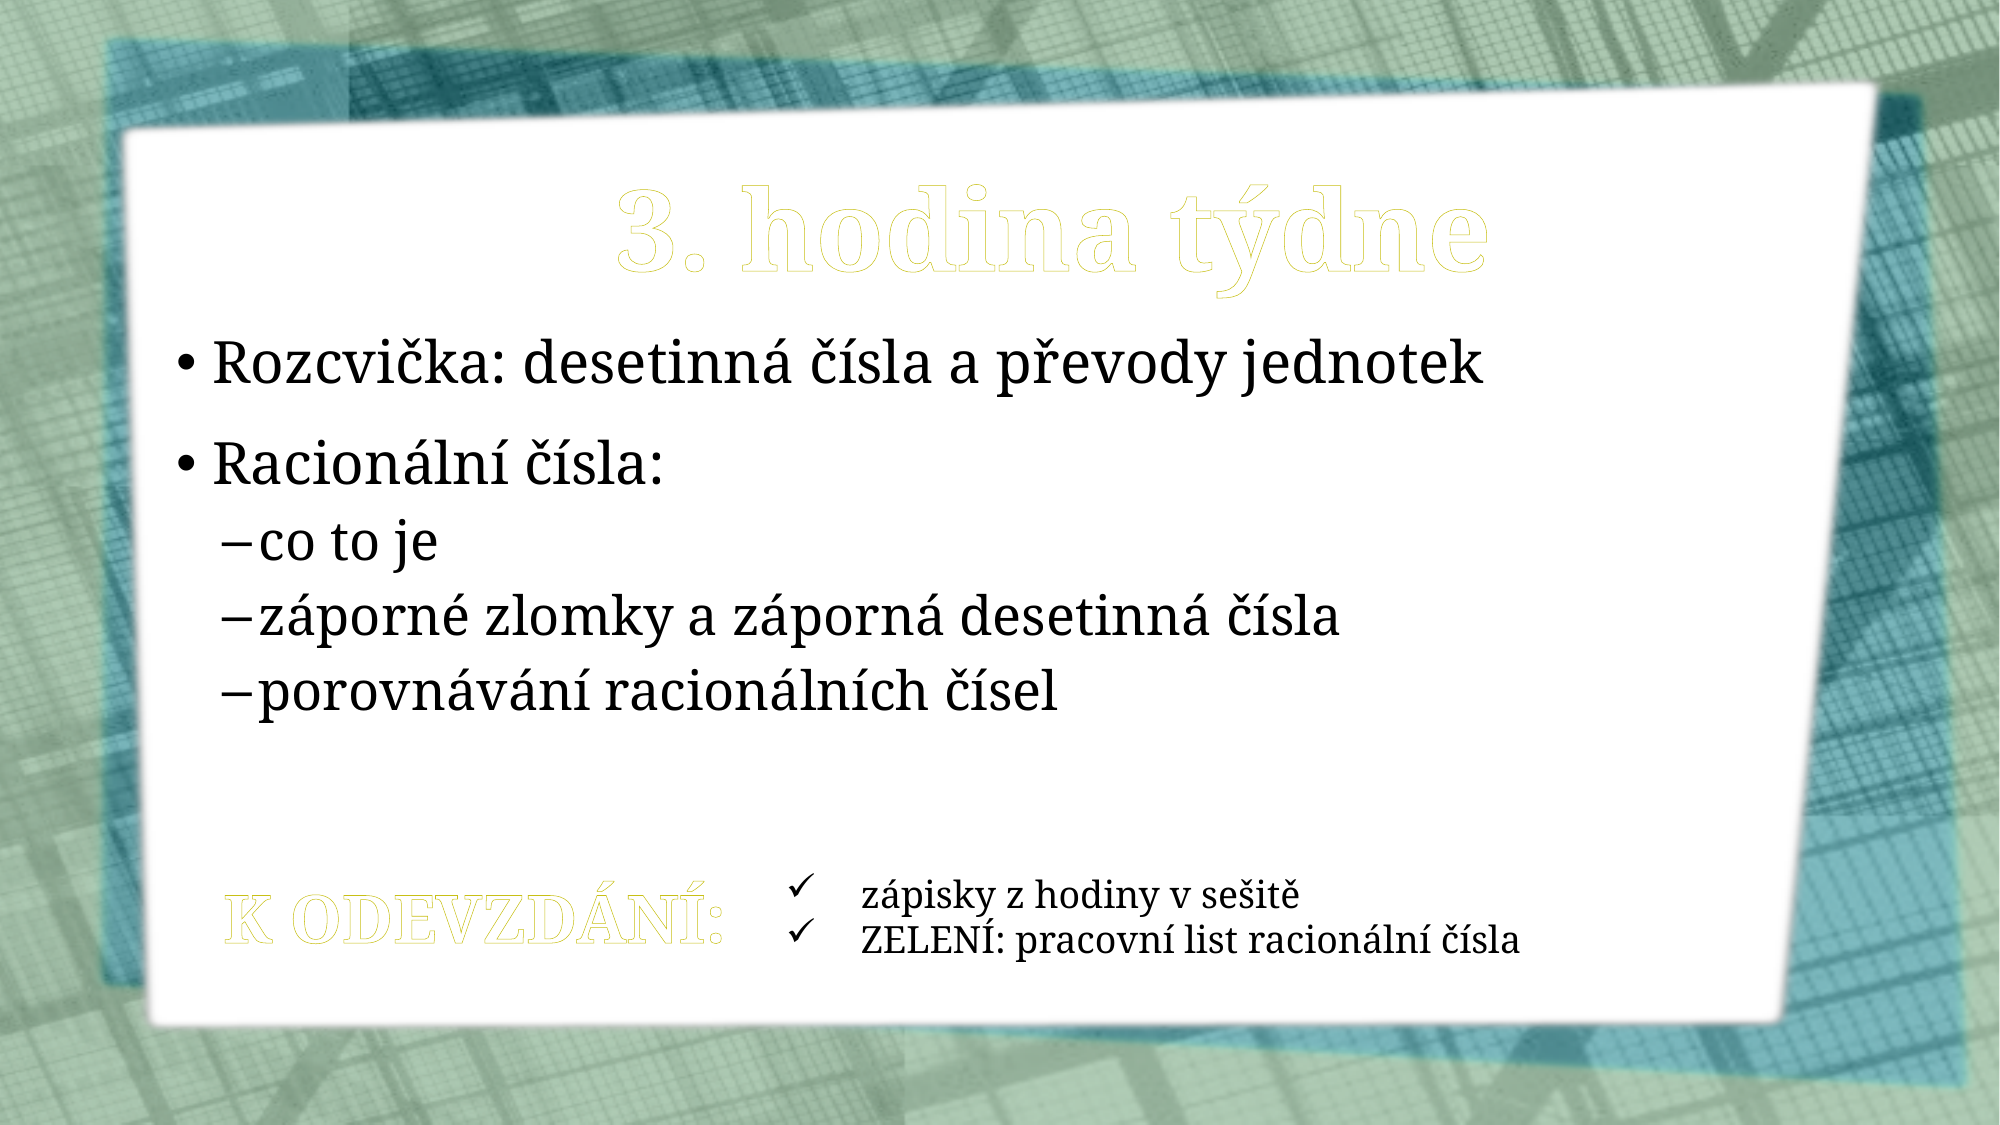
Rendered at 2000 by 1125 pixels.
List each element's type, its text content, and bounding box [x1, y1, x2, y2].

picture [0, 0, 2000, 1125]
list Rozcvička: desetinná čísla a převody jednotek Racionální čísla: co to je záporné zlomky a záporná desetinná čísla porovnávání racionálních čísel [161, 326, 1736, 787]
text_box 3. hodina týdne [600, 151, 1507, 302]
text_box K ODEVZDÁNÍ: [208, 868, 742, 964]
text_box zápisky z hodiny v sešitě ZELENÍ: pracovní list racionální čísla [771, 863, 1537, 969]
